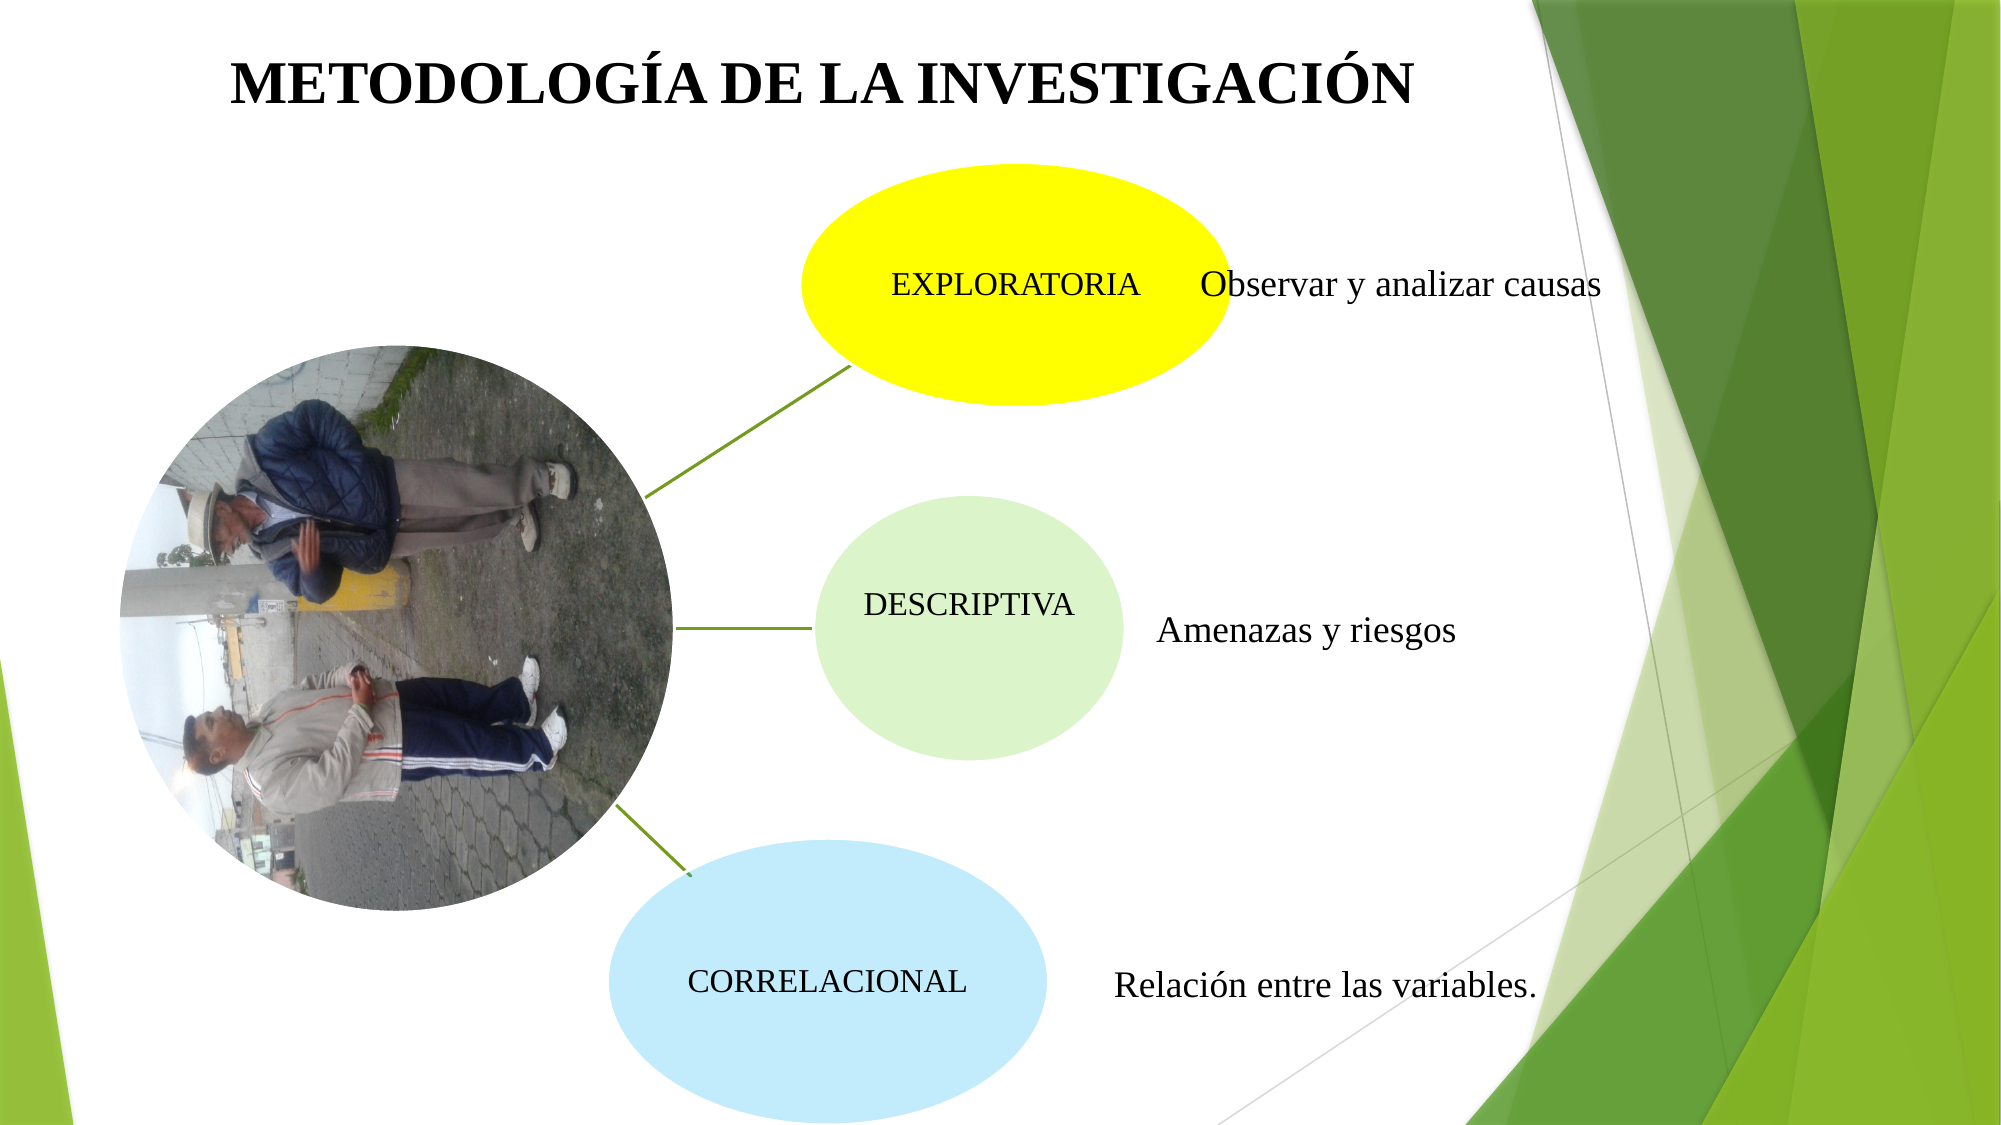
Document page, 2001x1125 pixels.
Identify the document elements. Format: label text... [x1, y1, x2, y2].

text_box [117, 161, 1624, 1125]
title METODOLOGÍA DE LA INVESTIGACIÓN [117, 35, 1529, 161]
text_box Observar y analizar causas [1178, 152, 1624, 161]
